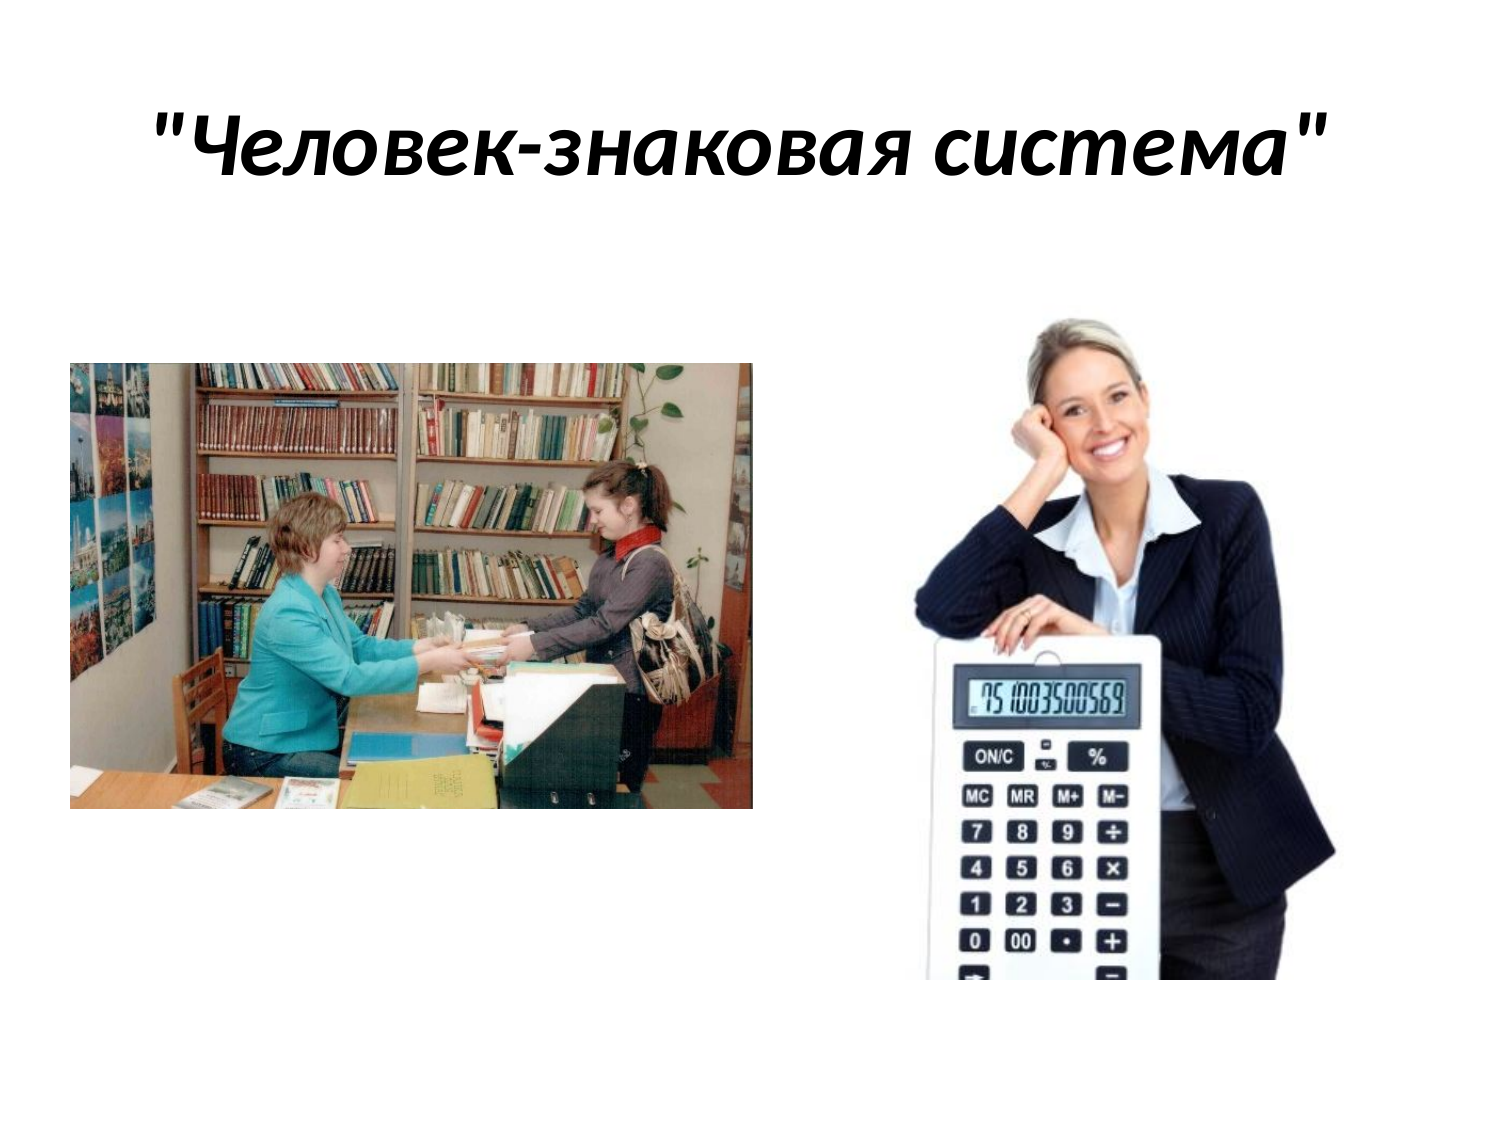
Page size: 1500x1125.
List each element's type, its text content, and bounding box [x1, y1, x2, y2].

title "Человек-знаковая система" [75, 45, 1425, 233]
picture [70, 363, 753, 809]
picture [843, 280, 1369, 980]
